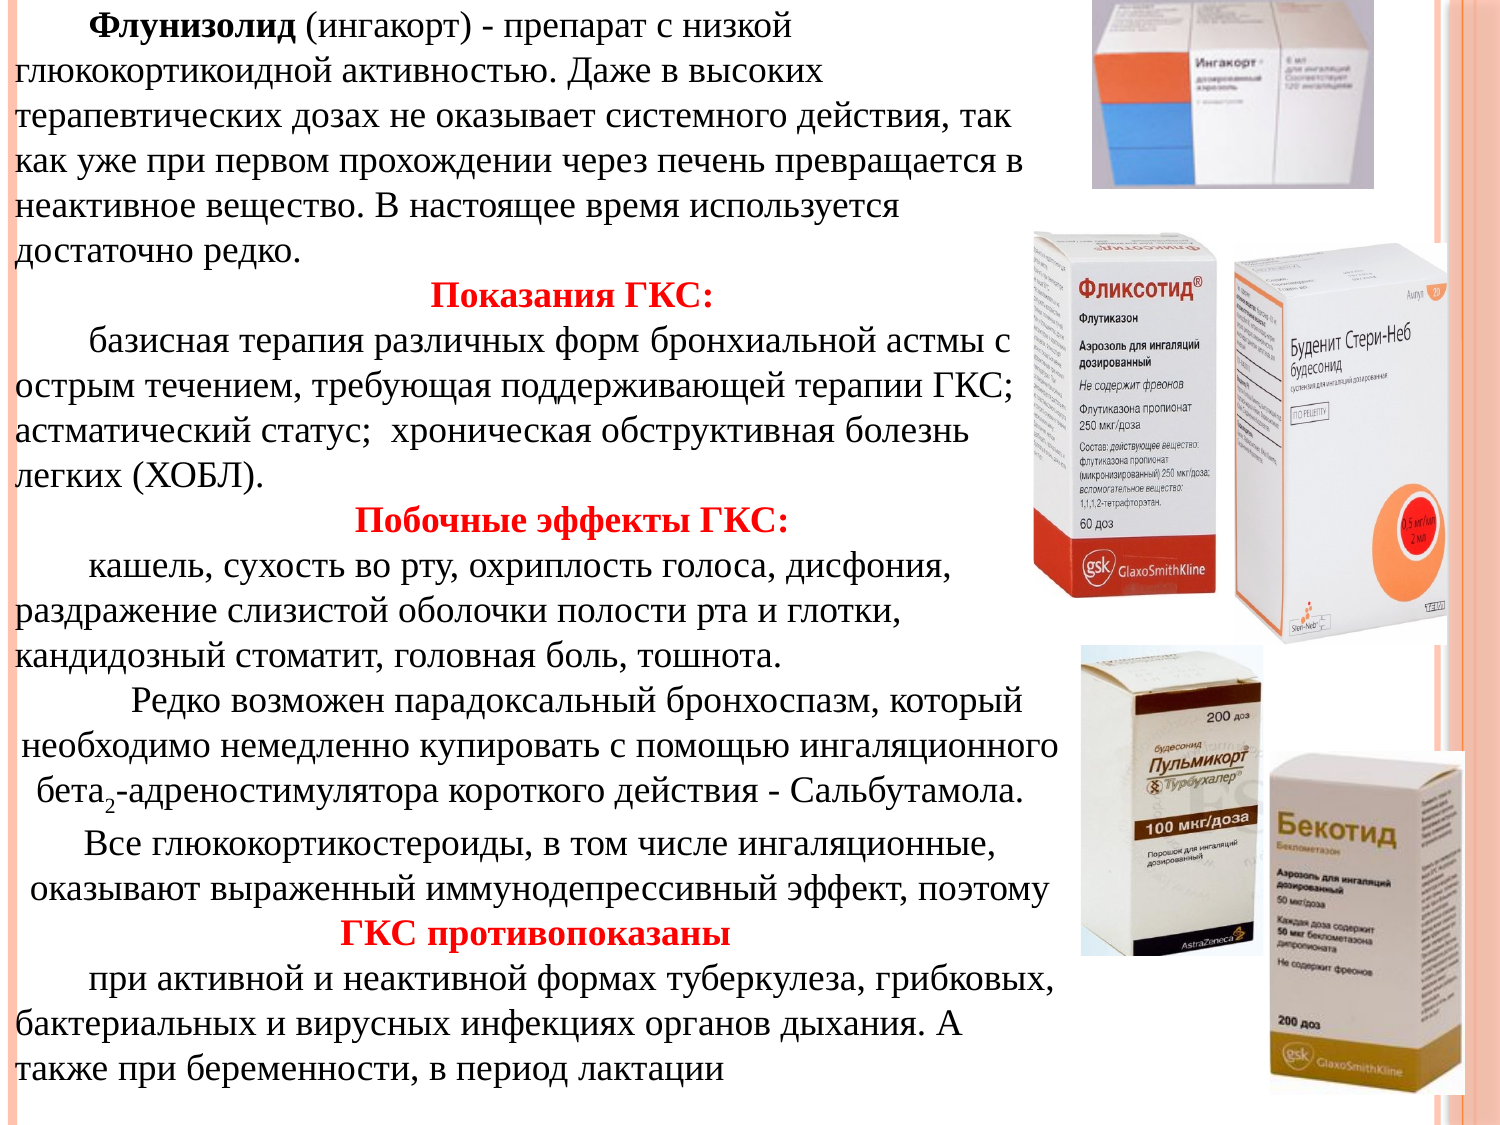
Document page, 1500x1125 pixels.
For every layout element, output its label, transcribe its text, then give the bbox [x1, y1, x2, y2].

text_box Флунизолид (ингакорт) - препарат с низкой глюкокортикоидной активностью. Даже в высоких терапевтических дозах не оказывает системного действия, так как уже при первом прохождении через печень превращается в неактивное вещество. В настоящее время используется достаточно редко. Показания ГКС: базисная терапия различных форм бронхиальной астмы с острым течением, требующая поддерживающей терапии ГКС; астматический статус; хроническая обструктивная болезнь легких (ХОБЛ). Побочные эффекты ГКС: кашель, сухость во рту, охриплость голоса, дисфония, раздражение слизистой оболочки полости рта и глотки, кандидозный стоматит, головная боль, тошнота. Редко возможен парадоксальный бронхоспазм, который необходимо немедленно купировать с помощью ингаляционного бета2-адреностимулятора короткого действия - Сальбутамола. Все глюкокортикостероиды, в том числе ингаляционные, оказывают выраженный иммунодепрессивный эффект, поэтому ГКС противопоказаны при активной и неактивной формах туберкулеза, грибковых, бактериальных и вирусных инфекциях органов дыхания. А также при беременности, в период лактации [0, 0, 1081, 1096]
picture [1269, 750, 1466, 1096]
picture [1091, 0, 1374, 190]
picture [1080, 243, 1448, 957]
picture [1032, 231, 1219, 599]
